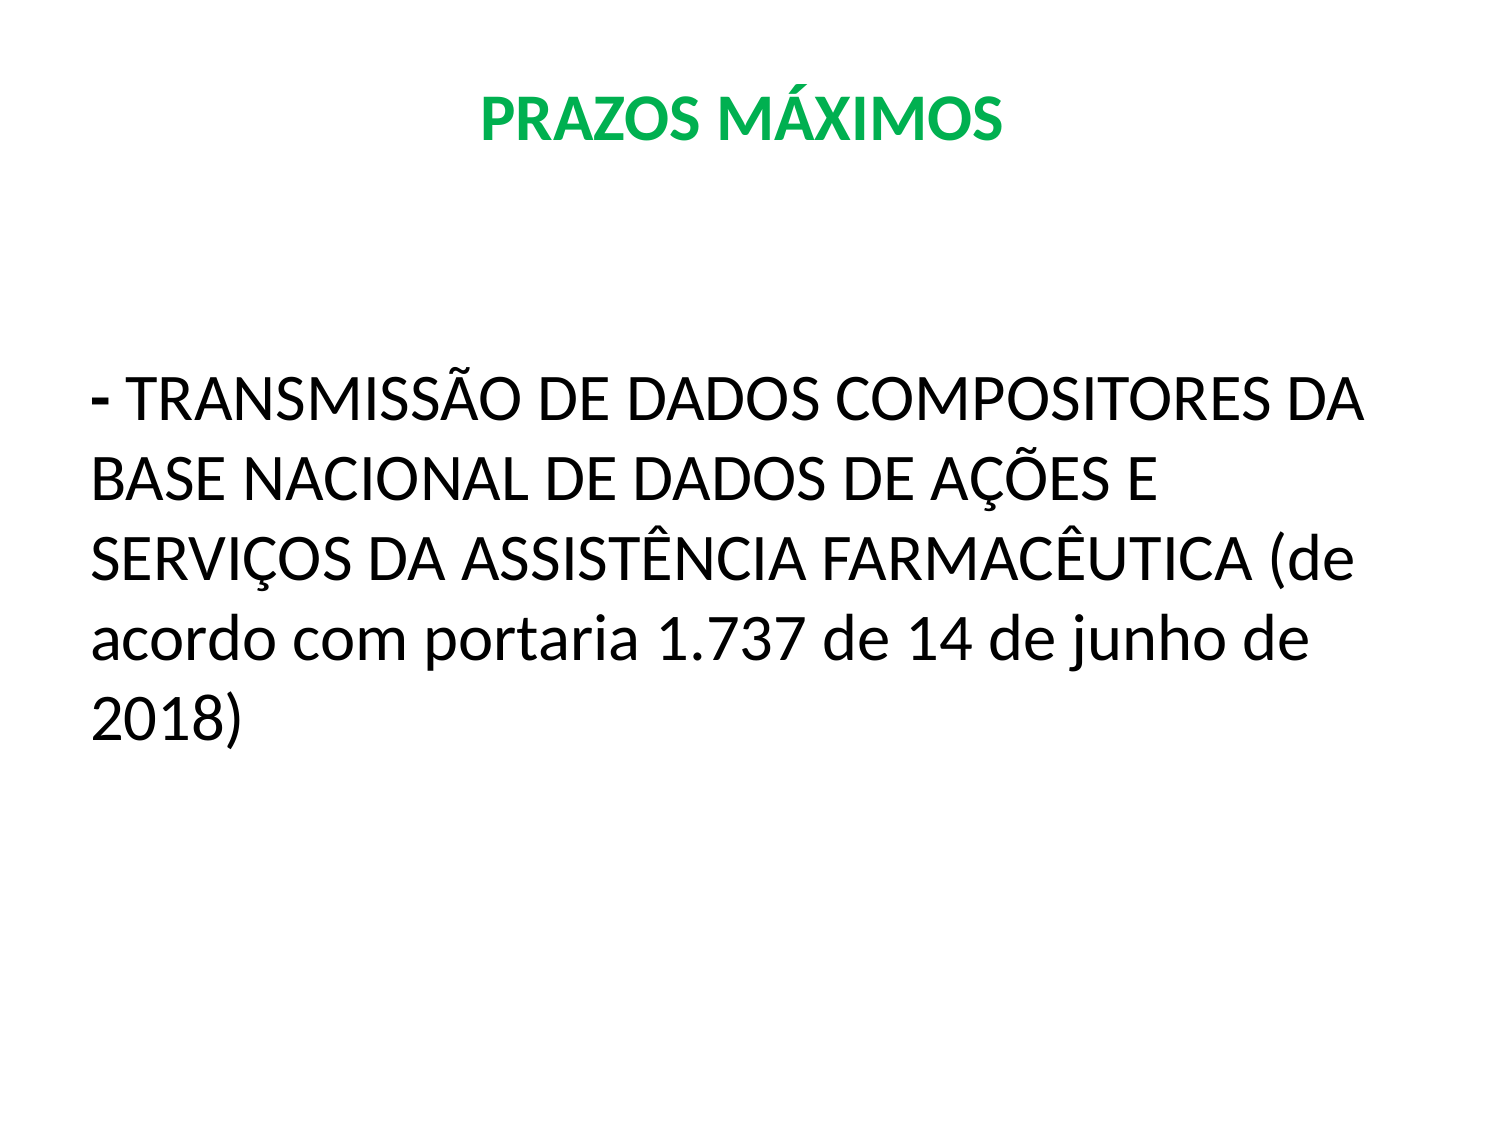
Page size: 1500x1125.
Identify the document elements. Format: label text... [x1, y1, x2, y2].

list PRAZOS MÁXIMOS - TRANSMISSÃO DE DADOS COMPOSITORES DA BASE NACIONAL DE DADOS DE AÇÕES E SERVIÇOS DA ASSISTÊNCIA FARMACÊUTICA (de acordo com portaria 1.737 de 14 de junho de 2018) [75, 66, 1425, 1005]
